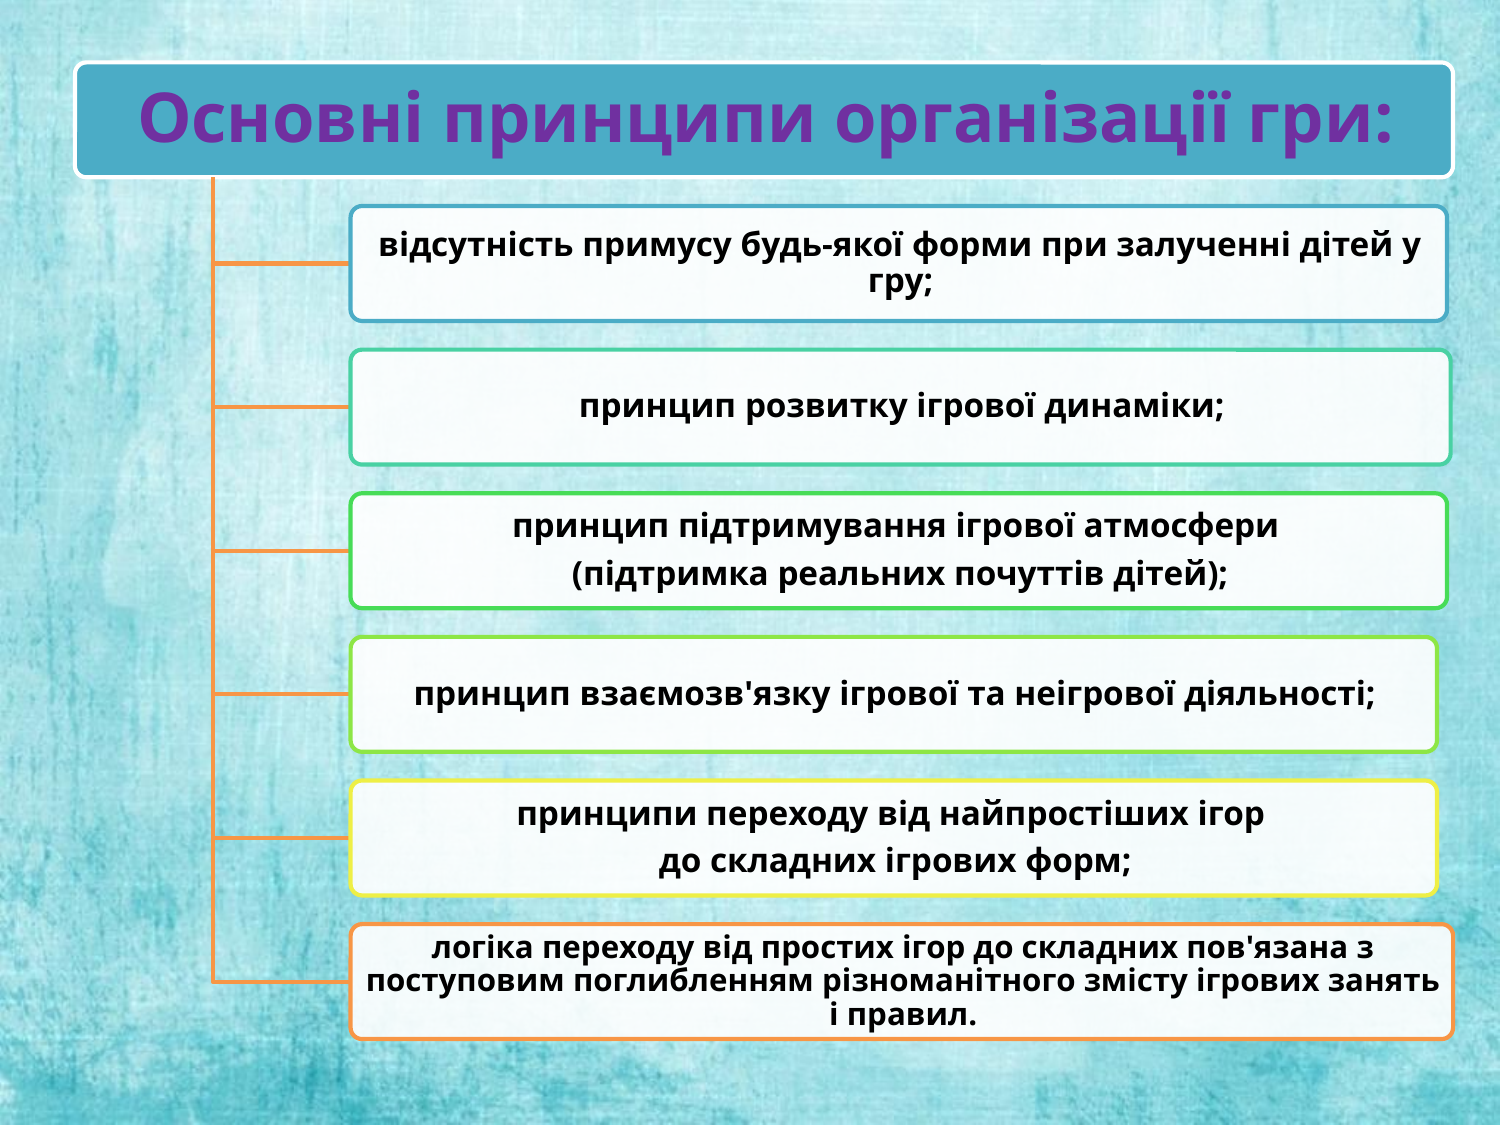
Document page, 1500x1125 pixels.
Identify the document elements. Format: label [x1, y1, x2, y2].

picture [0, 0, 1500, 1125]
list [74, 46, 1454, 1055]
